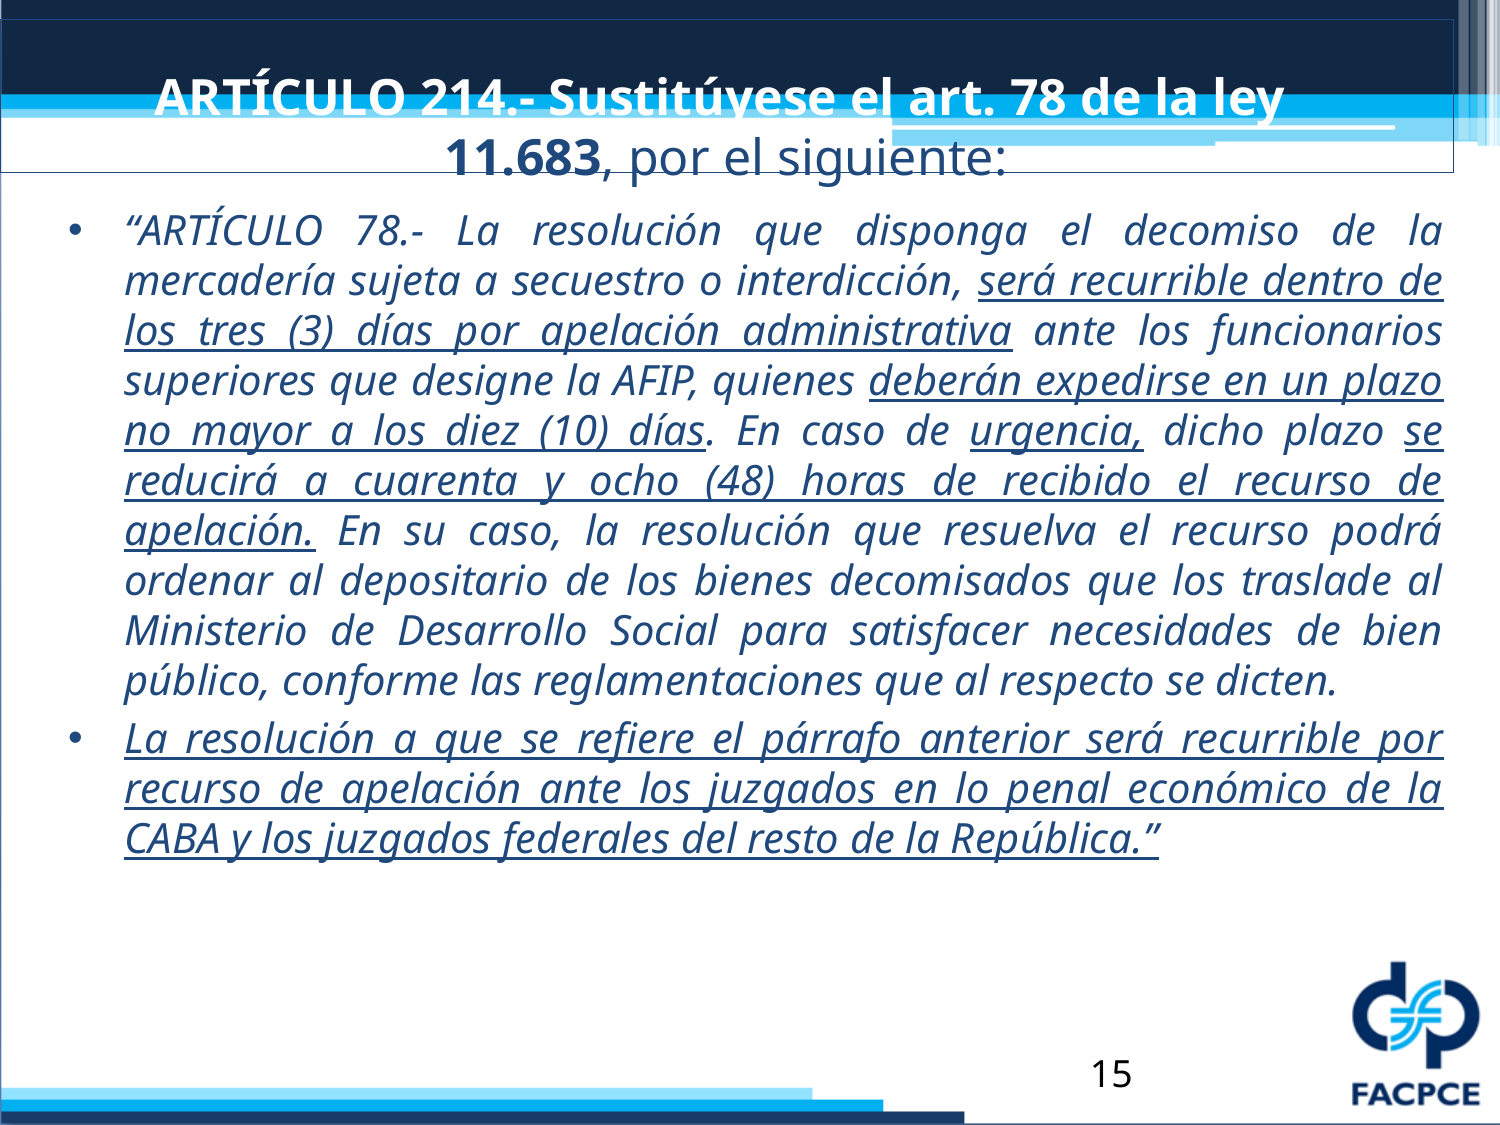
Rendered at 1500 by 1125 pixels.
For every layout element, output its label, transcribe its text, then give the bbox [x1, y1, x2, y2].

title ARTÍCULO 214.- Sustitúyese el art. 78 de la ley 11.683, por el siguiente: [0, 19, 1454, 173]
picture [0, 0, 1500, 1125]
slide_number 15 [1074, 1042, 1425, 1103]
list “ARTÍCULO 78.- La resolución que disponga el decomiso de la mercadería sujeta a secuestro o interdicción, será recurrible dentro de los tres (3) días por apelación administrativa ante los funcionarios superiores que designe la AFIP, quienes deberán expedirse en un plazo no mayor a los diez (10) días. En caso de urgencia, dicho plazo se reducirá a cuarenta y ocho (48) horas de recibido el recurso de apelación. En su caso, la resolución que resuelva el recurso podrá ordenar al depositario de los bienes decomisados que los traslade al Ministerio de Desarrollo Social para satisfacer necesidades de bien público, conforme las reglamentaciones que al respecto se dicten. La resolución a que se refiere el párrafo anterior será recurrible por recurso de apelación ante los juzgados en lo penal económico de la CABA y los juzgados federales del resto de la República.” [53, 196, 1459, 1005]
